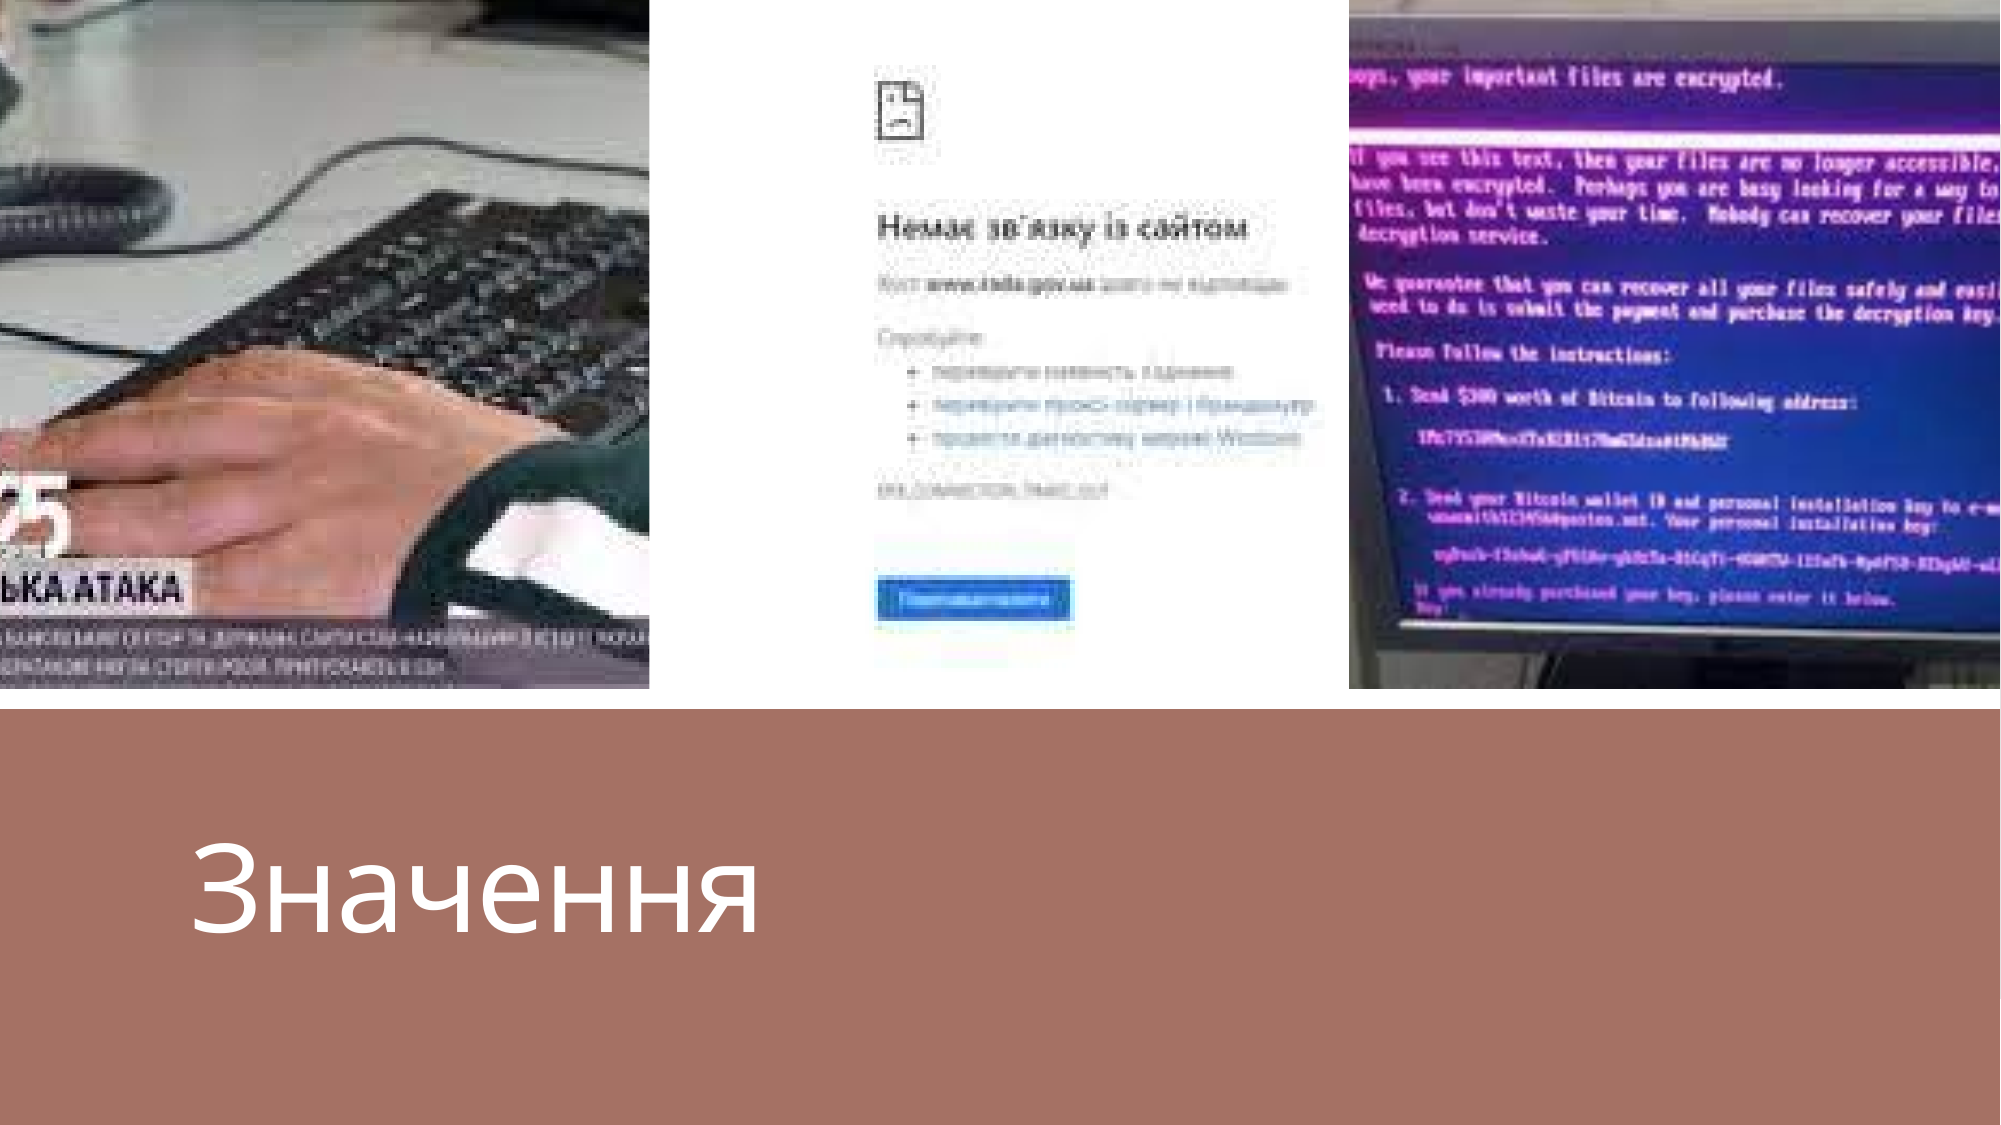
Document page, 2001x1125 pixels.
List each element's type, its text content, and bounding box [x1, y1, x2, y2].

text_box [0, 0, 2000, 708]
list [673, 0, 1325, 690]
picture [0, 0, 650, 689]
title Значення [175, 731, 1807, 967]
picture [1348, 0, 2000, 689]
text_box [0, 708, 2000, 1125]
